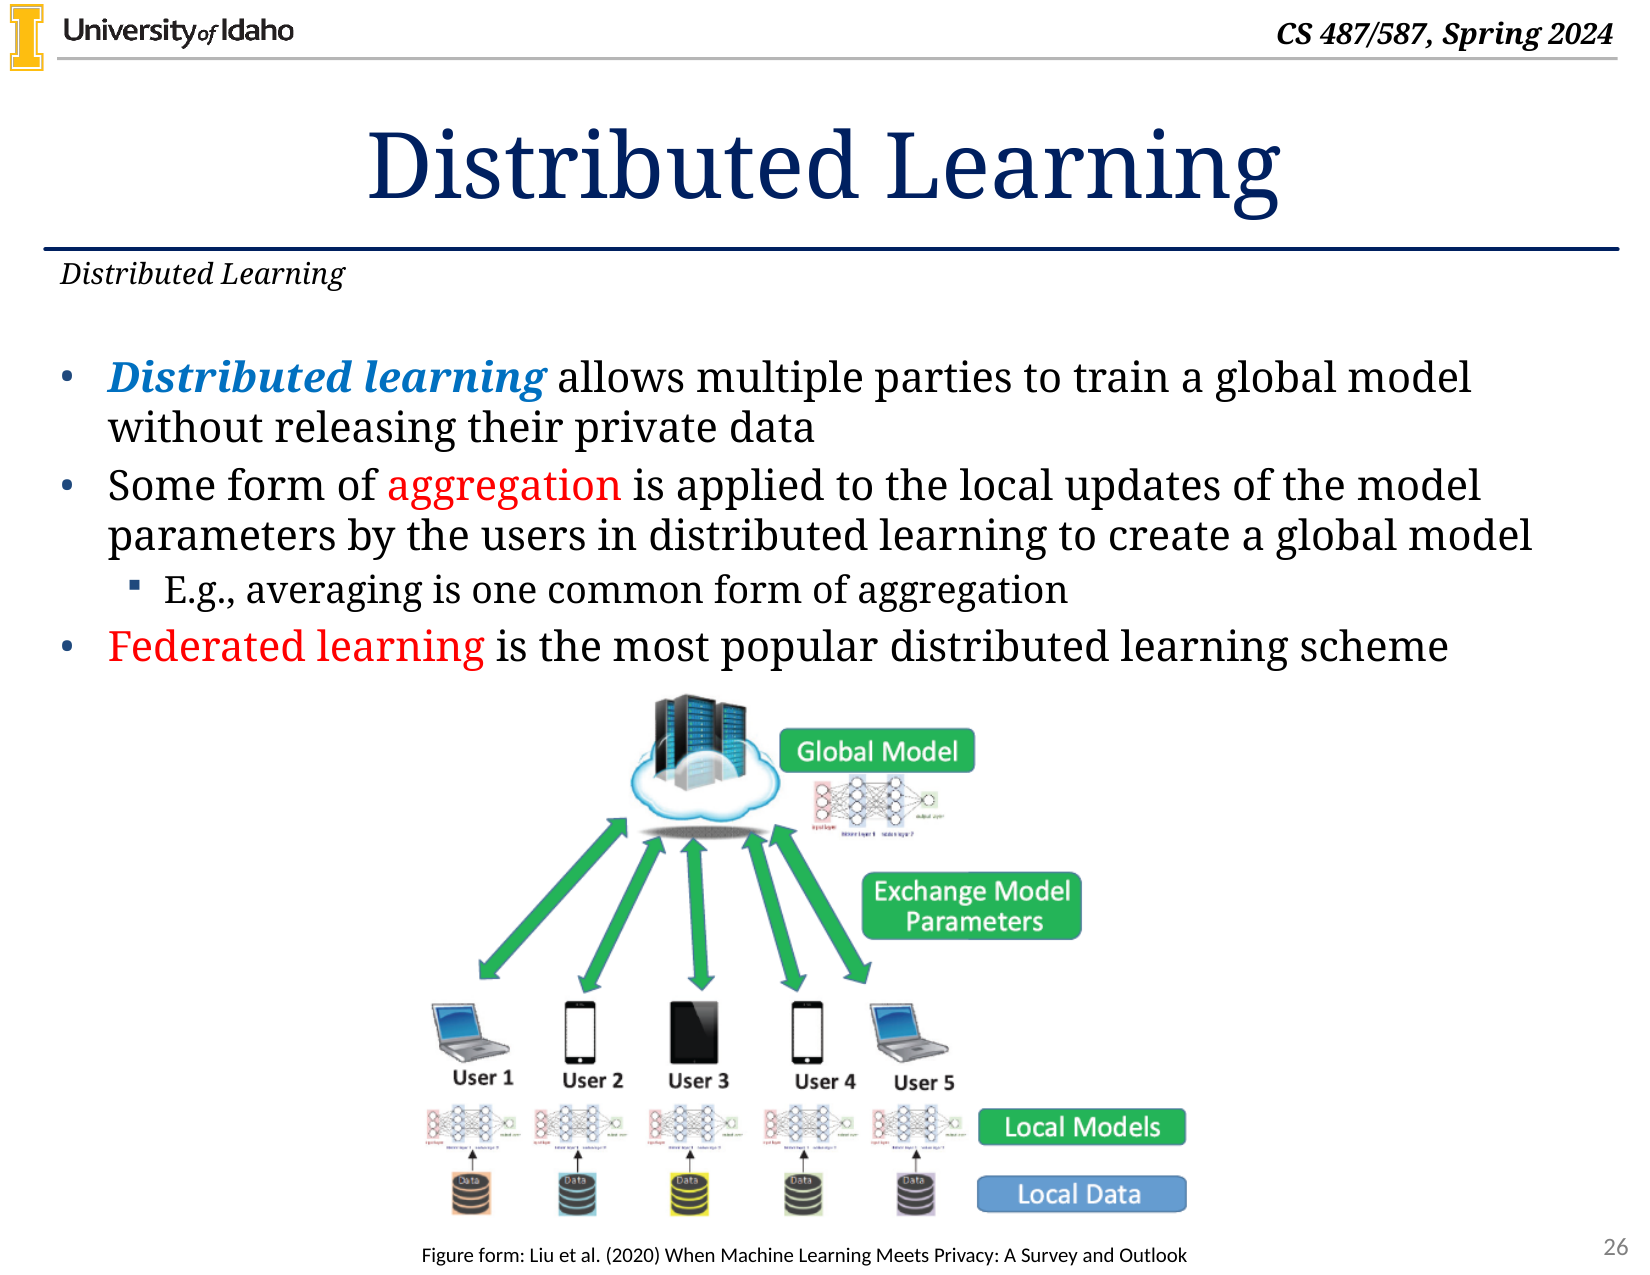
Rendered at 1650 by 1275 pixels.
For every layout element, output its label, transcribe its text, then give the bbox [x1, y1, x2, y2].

list Distributed Learning [45, 247, 1062, 306]
picture [9, 4, 48, 71]
list Distributed learning allows multiple parties to train a global model without releasing their private data Some form of aggregation is applied to the local updates of the model parameters by the users in distributed learning to create a global model E.g., averaging is one common form of aggregation Federated learning is the most popular distributed learning scheme [45, 342, 1618, 1224]
title Distributed Learning [0, 75, 1650, 248]
picture [57, 2, 294, 52]
text_box Figure form: Liu et al. (2020) When Machine Learning Meets Privacy: A Survey and Outlook [187, 1234, 1428, 1275]
picture [399, 690, 1215, 1229]
